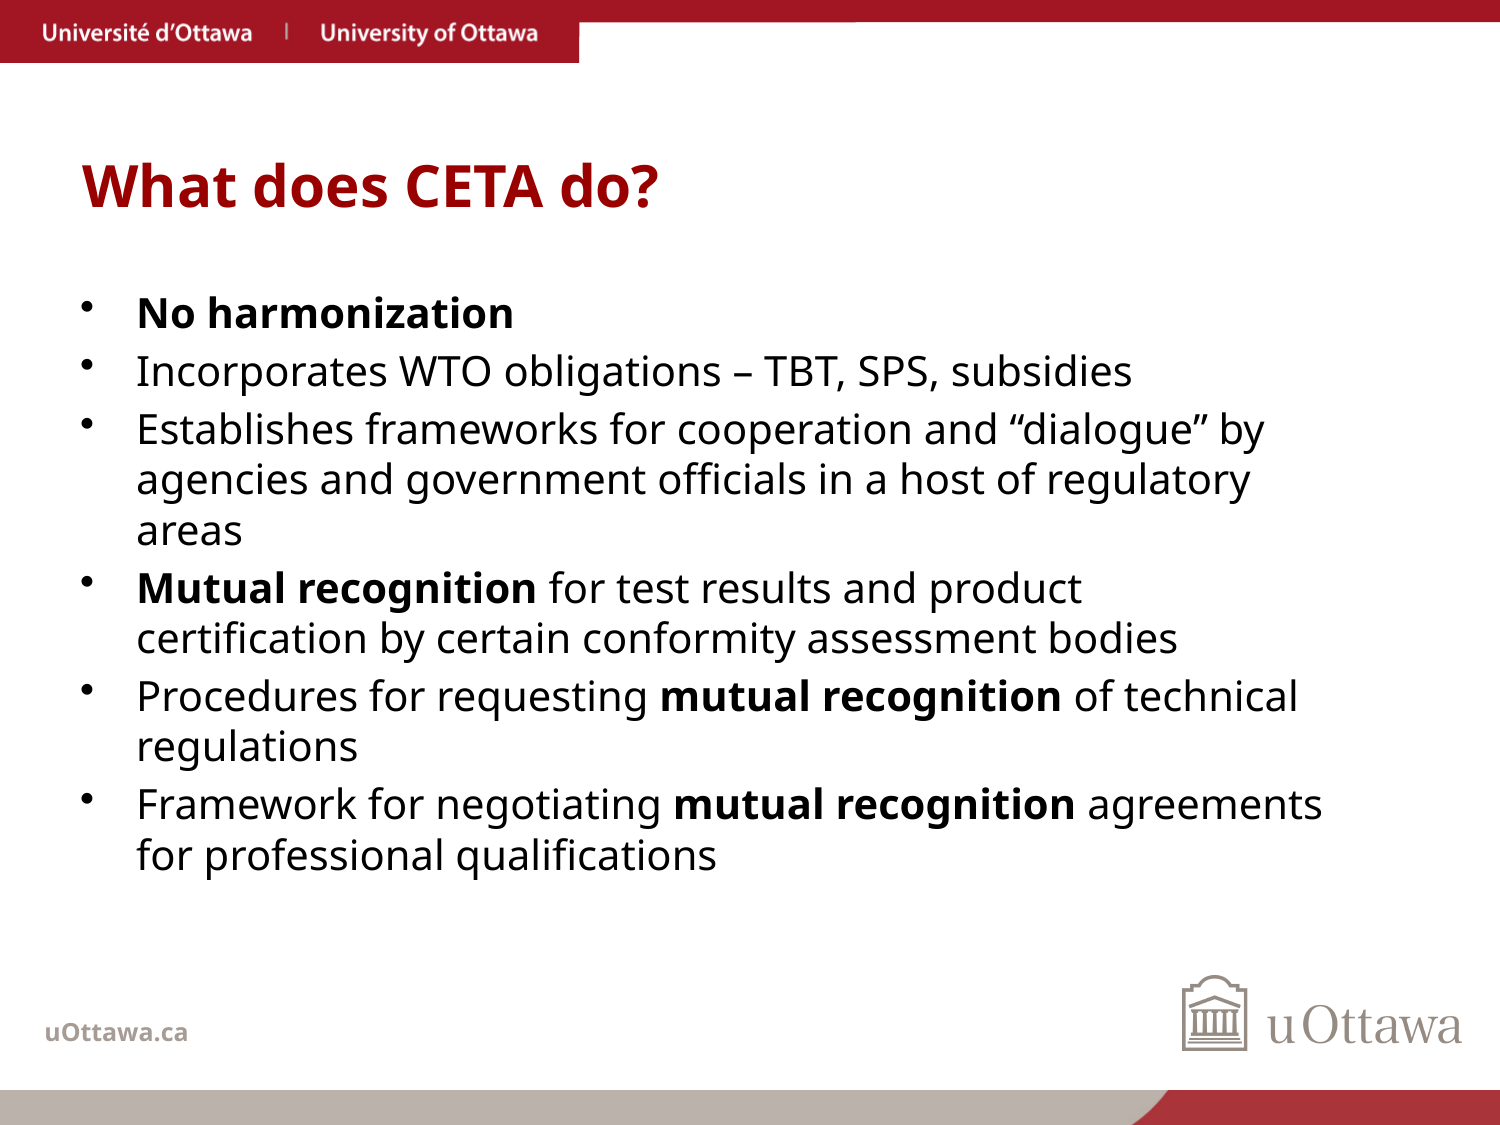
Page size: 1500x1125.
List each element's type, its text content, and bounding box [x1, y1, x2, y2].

picture [0, 1090, 1500, 1125]
picture [1182, 975, 1462, 1051]
picture [0, 0, 1500, 63]
title What does CETA do? [67, 113, 1344, 256]
list No harmonization Incorporates WTO obligations – TBT, SPS, subsidies Establishes frameworks for cooperation and “dialogue” by agencies and government officials in a host of regulatory areas Mutual recognition for test results and product certification by certain conformity assessment bodies Procedures for requesting mutual recognition of technical regulations Framework for negotiating mutual recognition agreements for professional qualifications [64, 278, 1340, 895]
